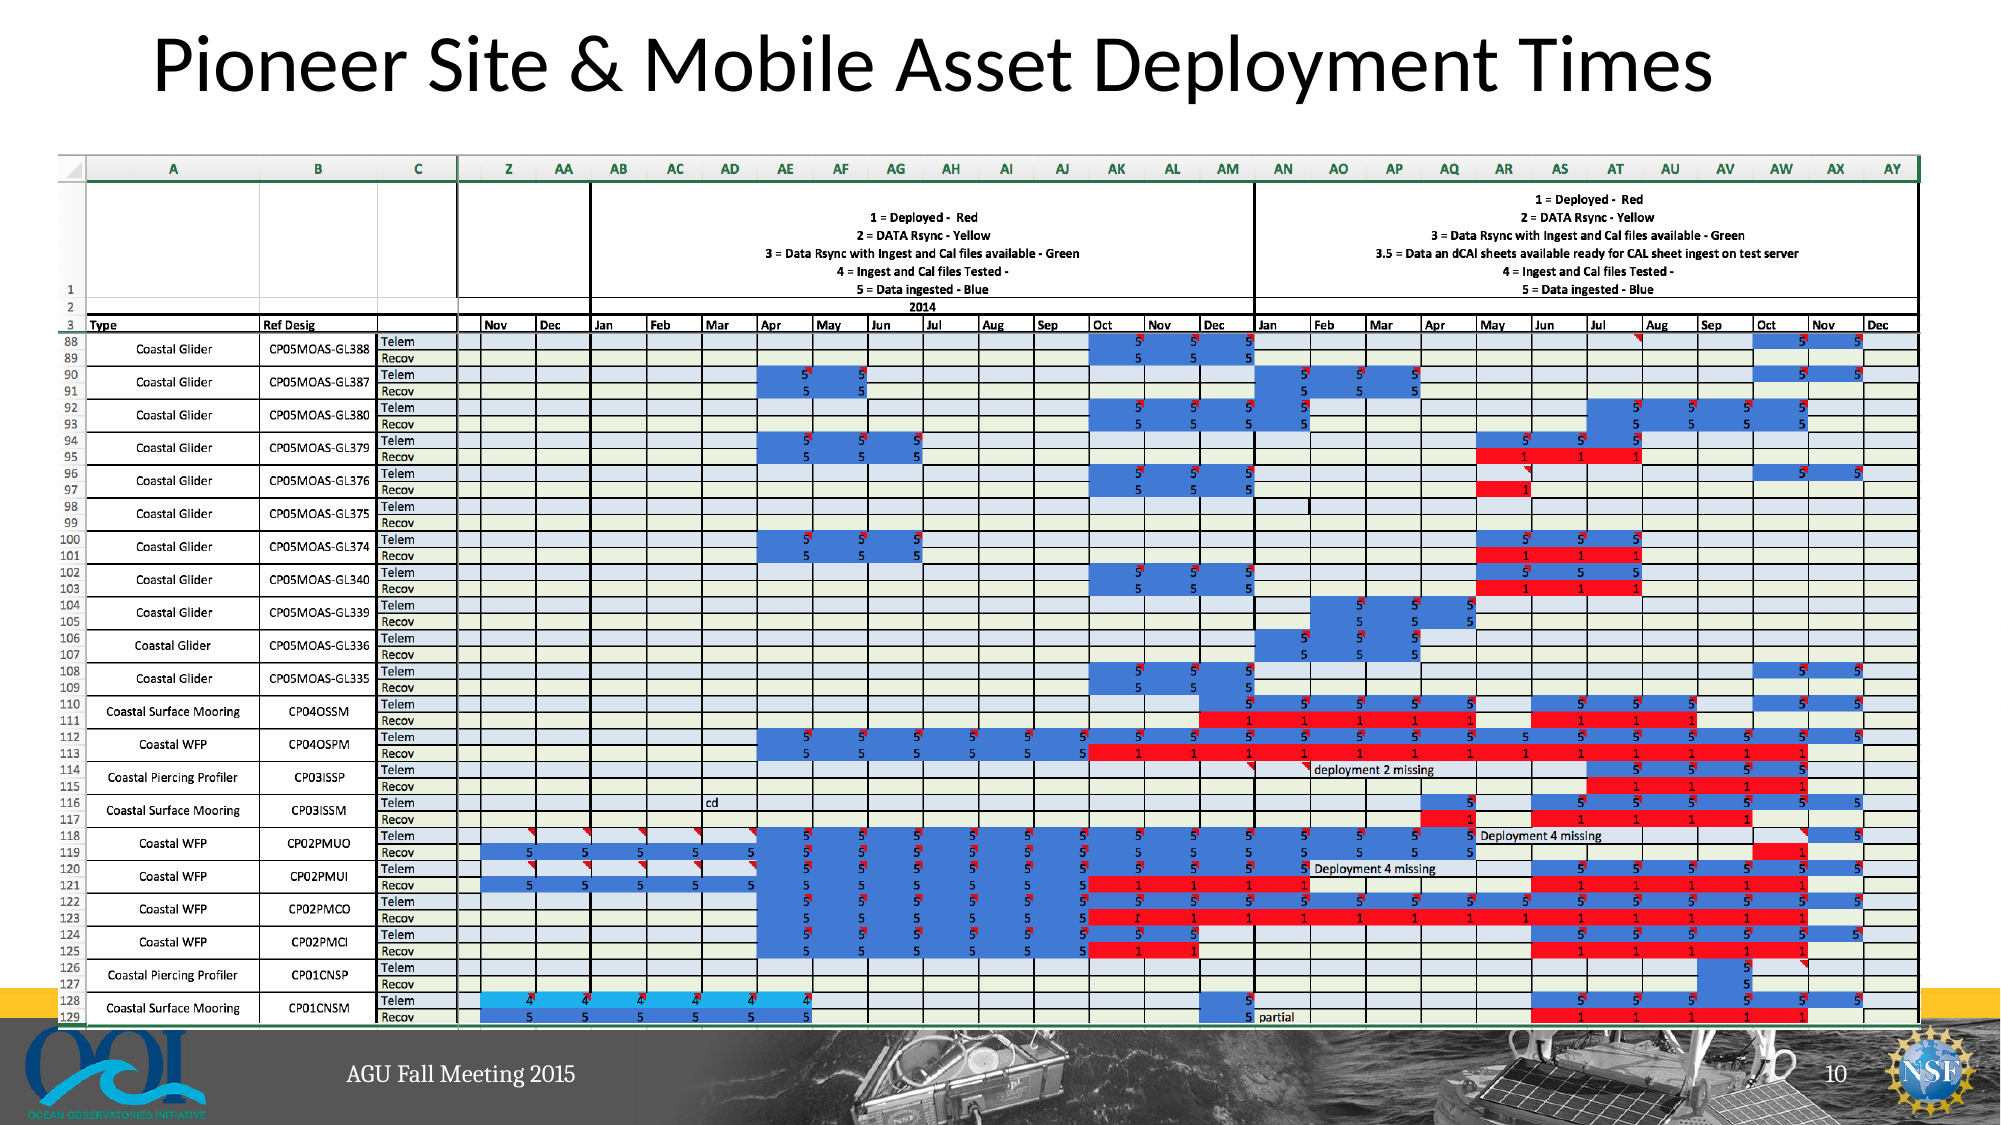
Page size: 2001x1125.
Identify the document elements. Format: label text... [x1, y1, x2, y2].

footer AGU Fall Meeting 2015 [221, 1042, 702, 1103]
title Pioneer Site & Mobile Asset Deployment Times [137, 0, 1863, 153]
slide_number 10 [1412, 1042, 1863, 1103]
picture [0, 0, 2001, 1125]
